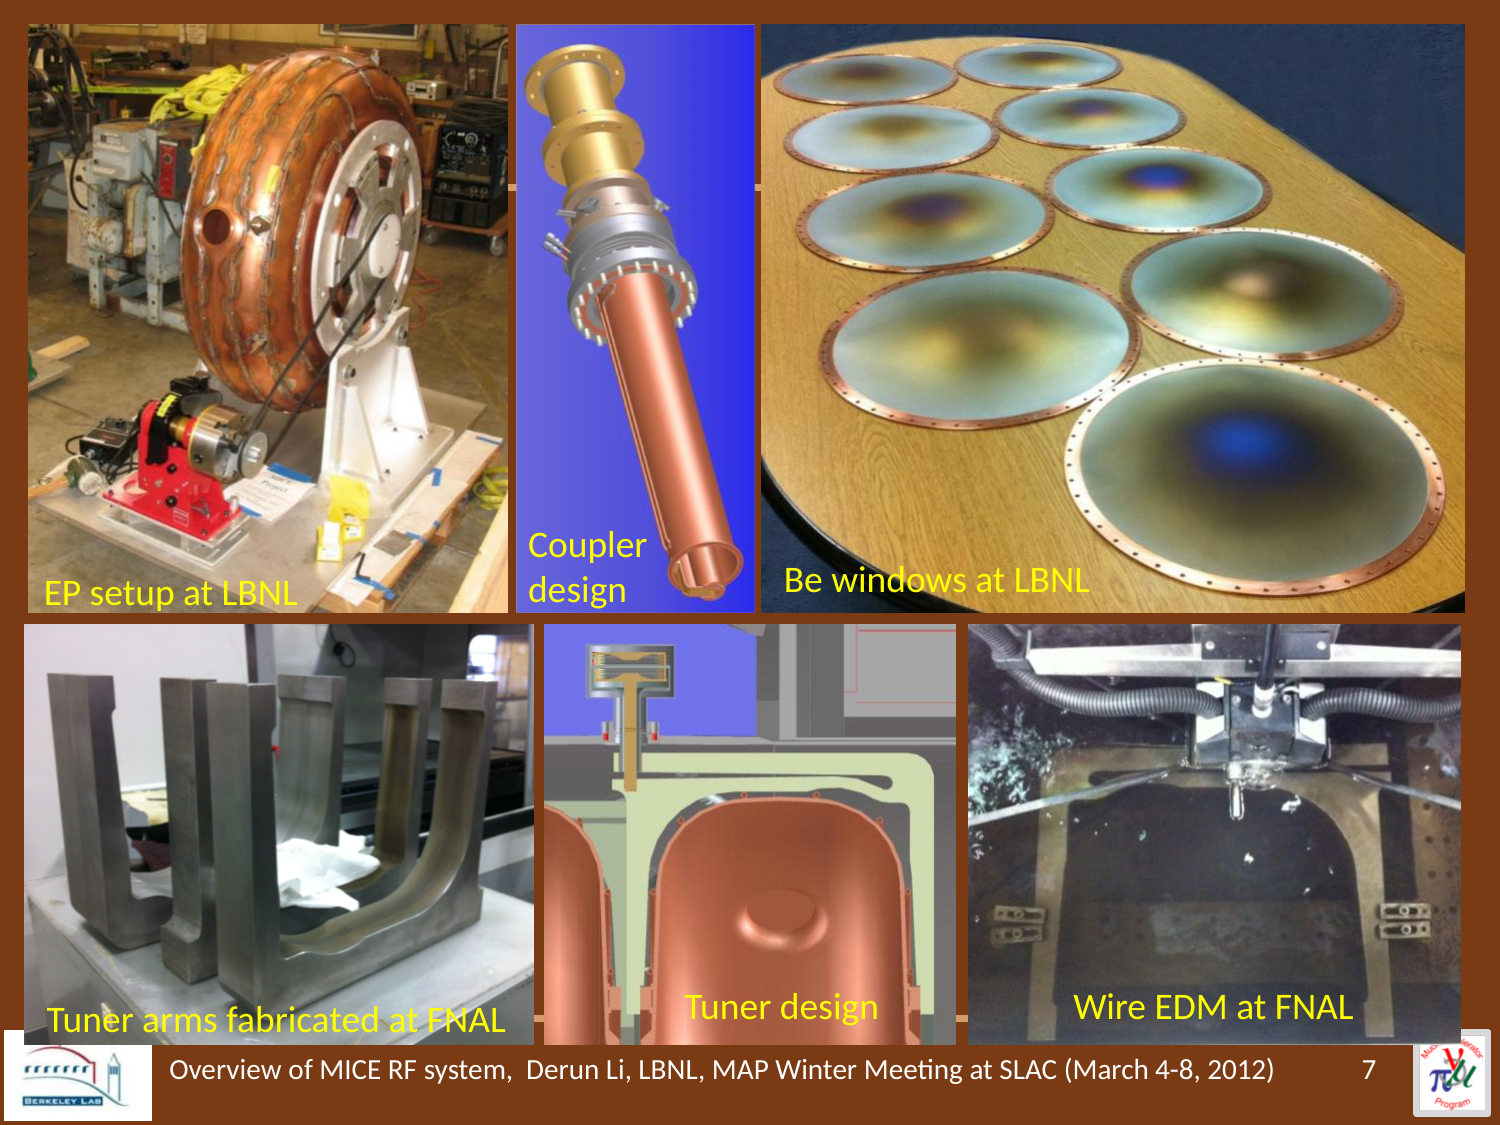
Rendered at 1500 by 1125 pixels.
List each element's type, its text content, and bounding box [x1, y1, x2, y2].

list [27, 24, 508, 614]
picture [341, 24, 1466, 613]
text_box Coupler design [513, 512, 663, 618]
picture [544, 624, 956, 1046]
footer Overview of MICE RF system, Derun Li, LBNL, MAP Winter Meeting at SLAC (March 4-8, 2012) [152, 1038, 1294, 1098]
picture [4, 624, 534, 1121]
picture [968, 624, 1485, 1110]
slide_number 7 [1316, 1053, 1392, 1098]
